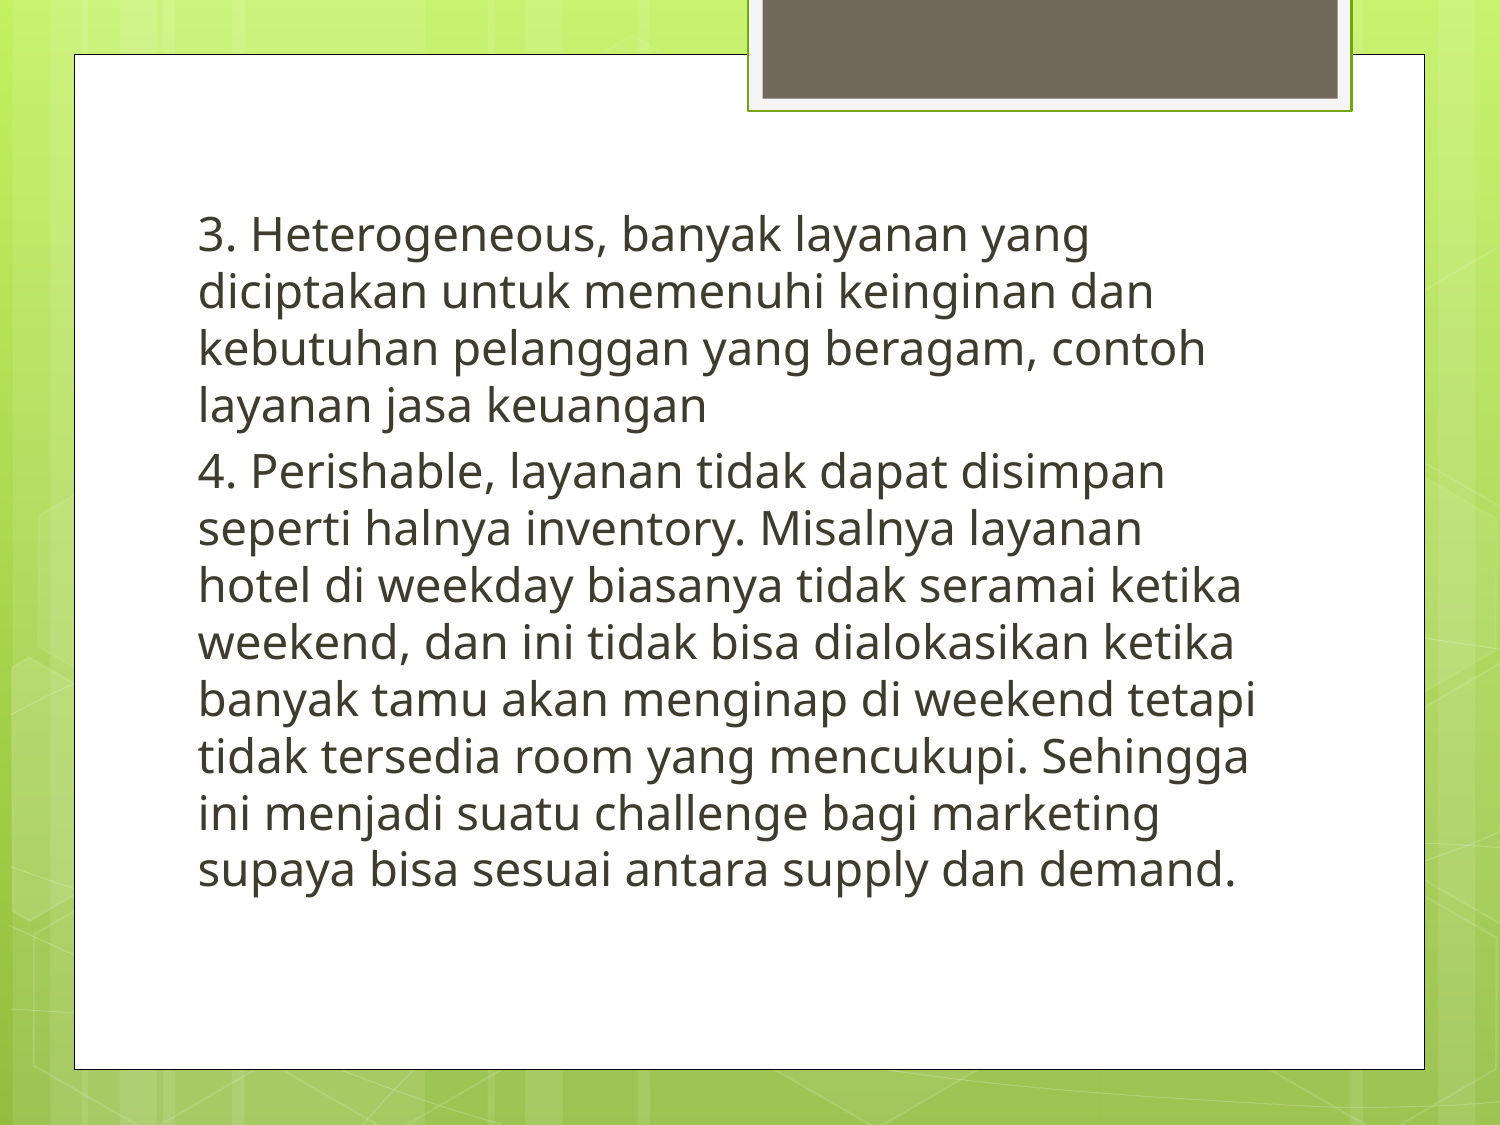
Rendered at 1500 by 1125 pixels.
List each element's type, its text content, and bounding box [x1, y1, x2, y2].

list 3. Heterogeneous, banyak layanan yang diciptakan untuk memenuhi keinginan dan kebutuhan pelanggan yang beragam, contoh layanan jasa keuangan 4. Perishable, layanan tidak dapat disimpan seperti halnya inventory. Misalnya layanan hotel di weekday biasanya tidak seramai ketika weekend, dan ini tidak bisa dialokasikan ketika banyak tamu akan menginap di weekend tetapi tidak tersedia room yang mencukupi. Sehingga ini menjadi suatu challenge bagi marketing supaya bisa sesuai antara supply dan demand. [171, 196, 1283, 957]
